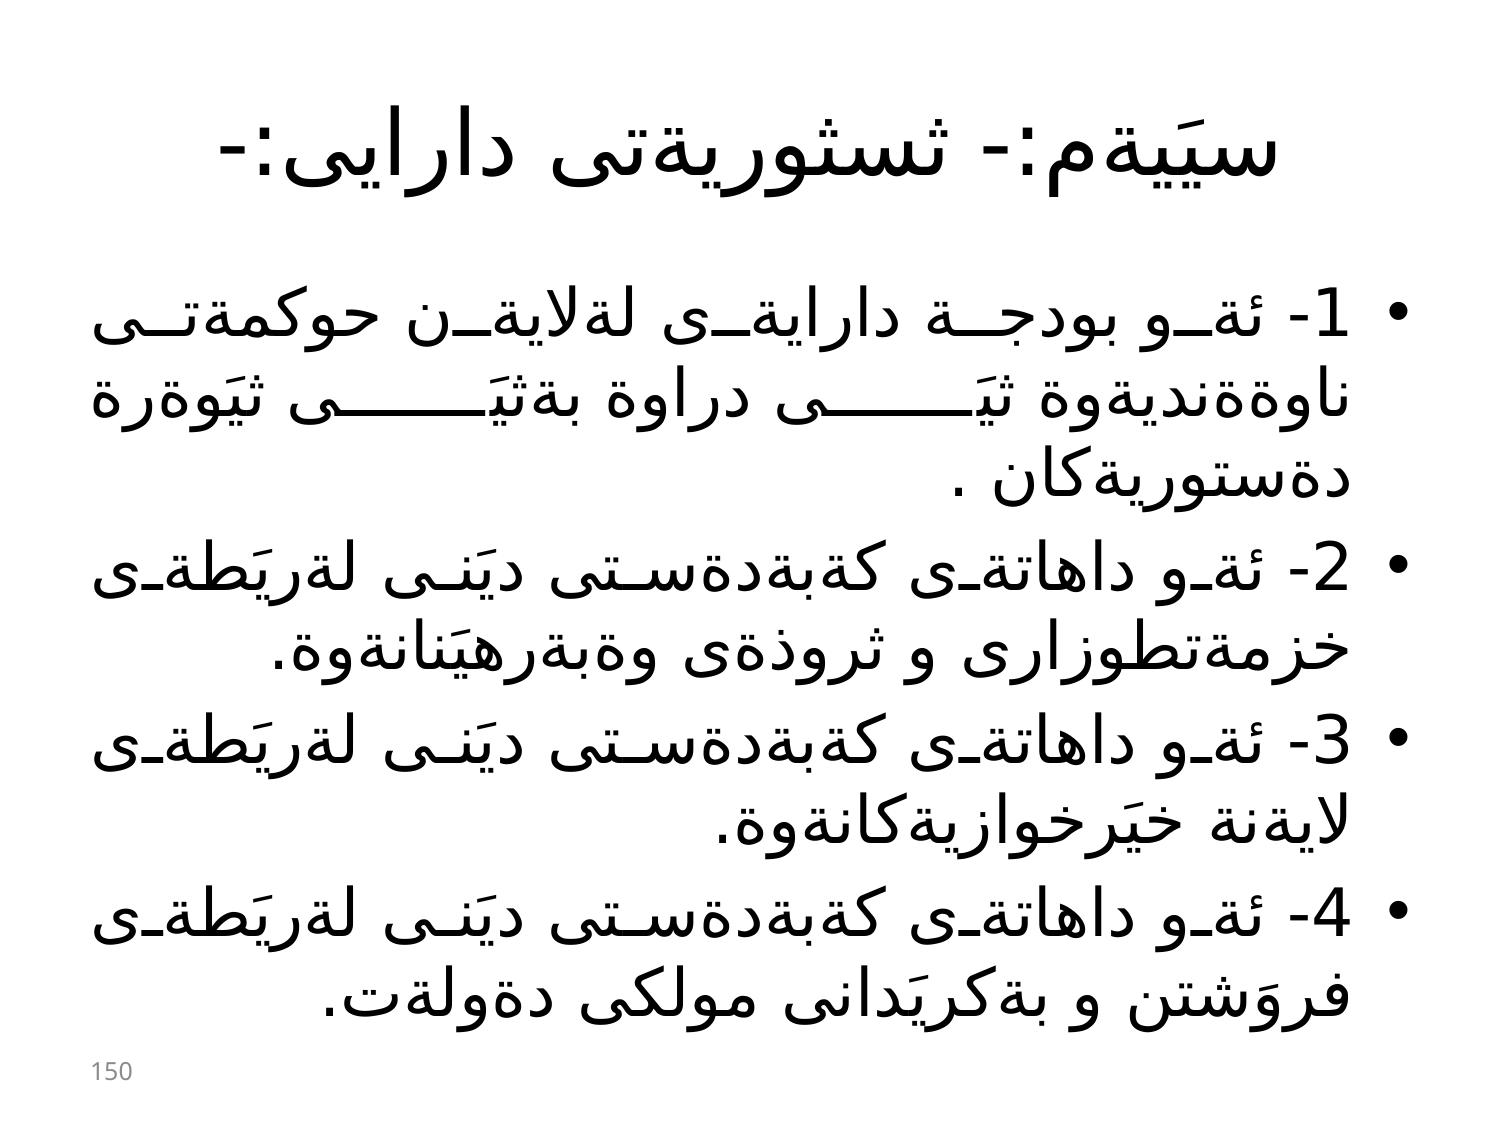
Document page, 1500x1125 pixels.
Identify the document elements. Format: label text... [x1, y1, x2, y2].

title سيَيةم:- ثسثوريةتى دارايى:- [75, 45, 1425, 233]
list 1- ئةو بودجة دارايةى لةلايةن حوكمةتى ناوةةنديةوة ثيَى دراوة بةثيَى ثيَوةرة دةستوريةكان . 2- ئةو داهاتةى كةبةدةستى ديَنى لةريَطةى خزمةتطوزارى و ثروذةى وةبةرهيَنانةوة. 3- ئةو داهاتةى كةبةدةستى ديَنى لةريَطةى لايةنة خيَرخوازيةكانةوة. 4- ئةو داهاتةى كةبةدةستى ديَنى لةريَطةى فروَشتن و بةكريَدانى مولكى دةولةت. [75, 262, 1425, 1005]
slide_number 150 [75, 1042, 425, 1103]
